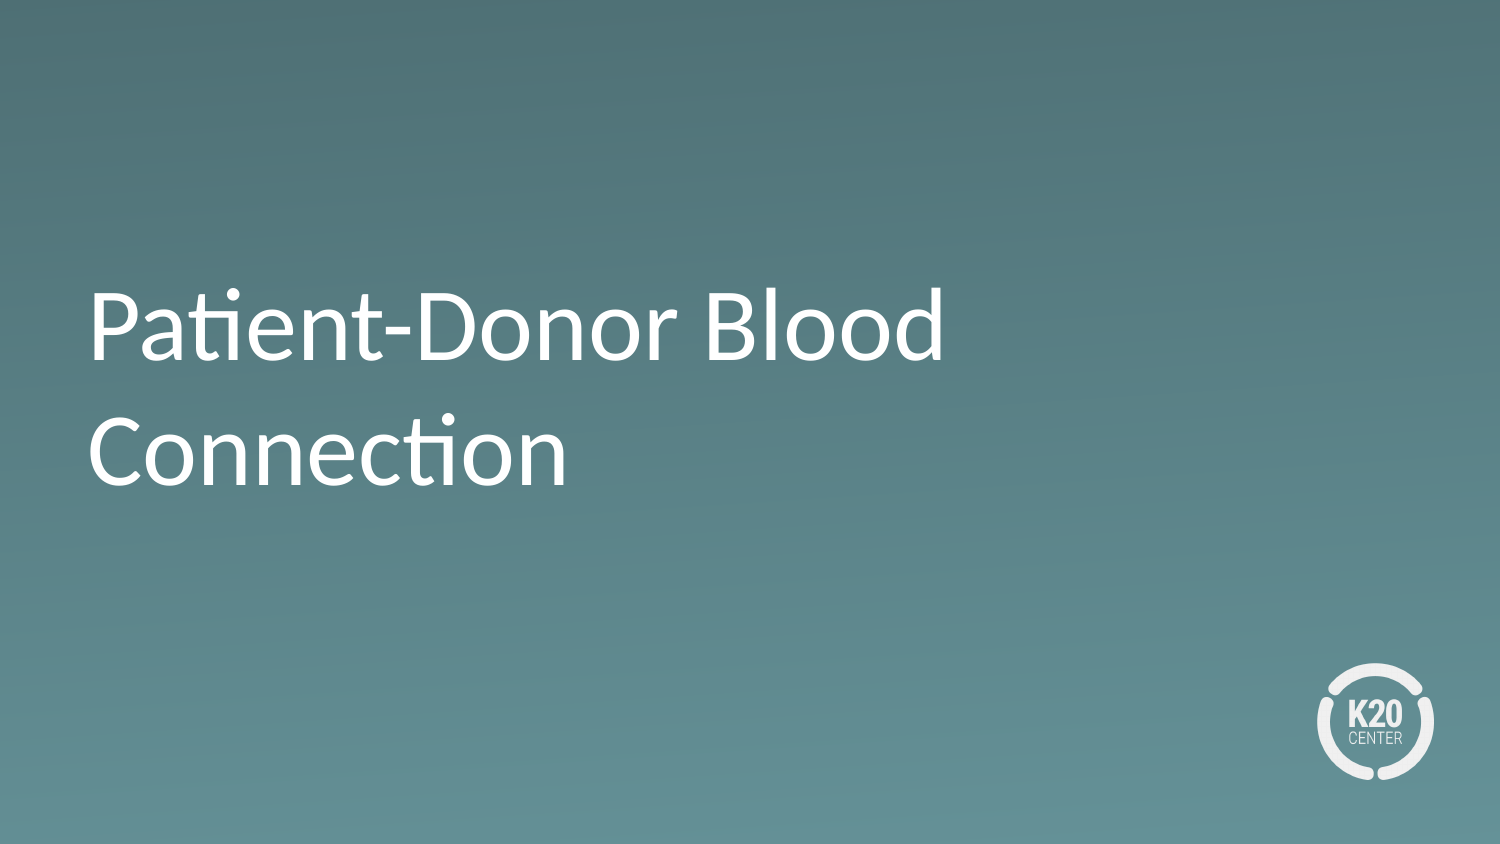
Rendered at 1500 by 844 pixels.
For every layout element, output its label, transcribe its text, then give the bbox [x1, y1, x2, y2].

title Patient-Donor Blood Connection [86, 338, 1362, 506]
